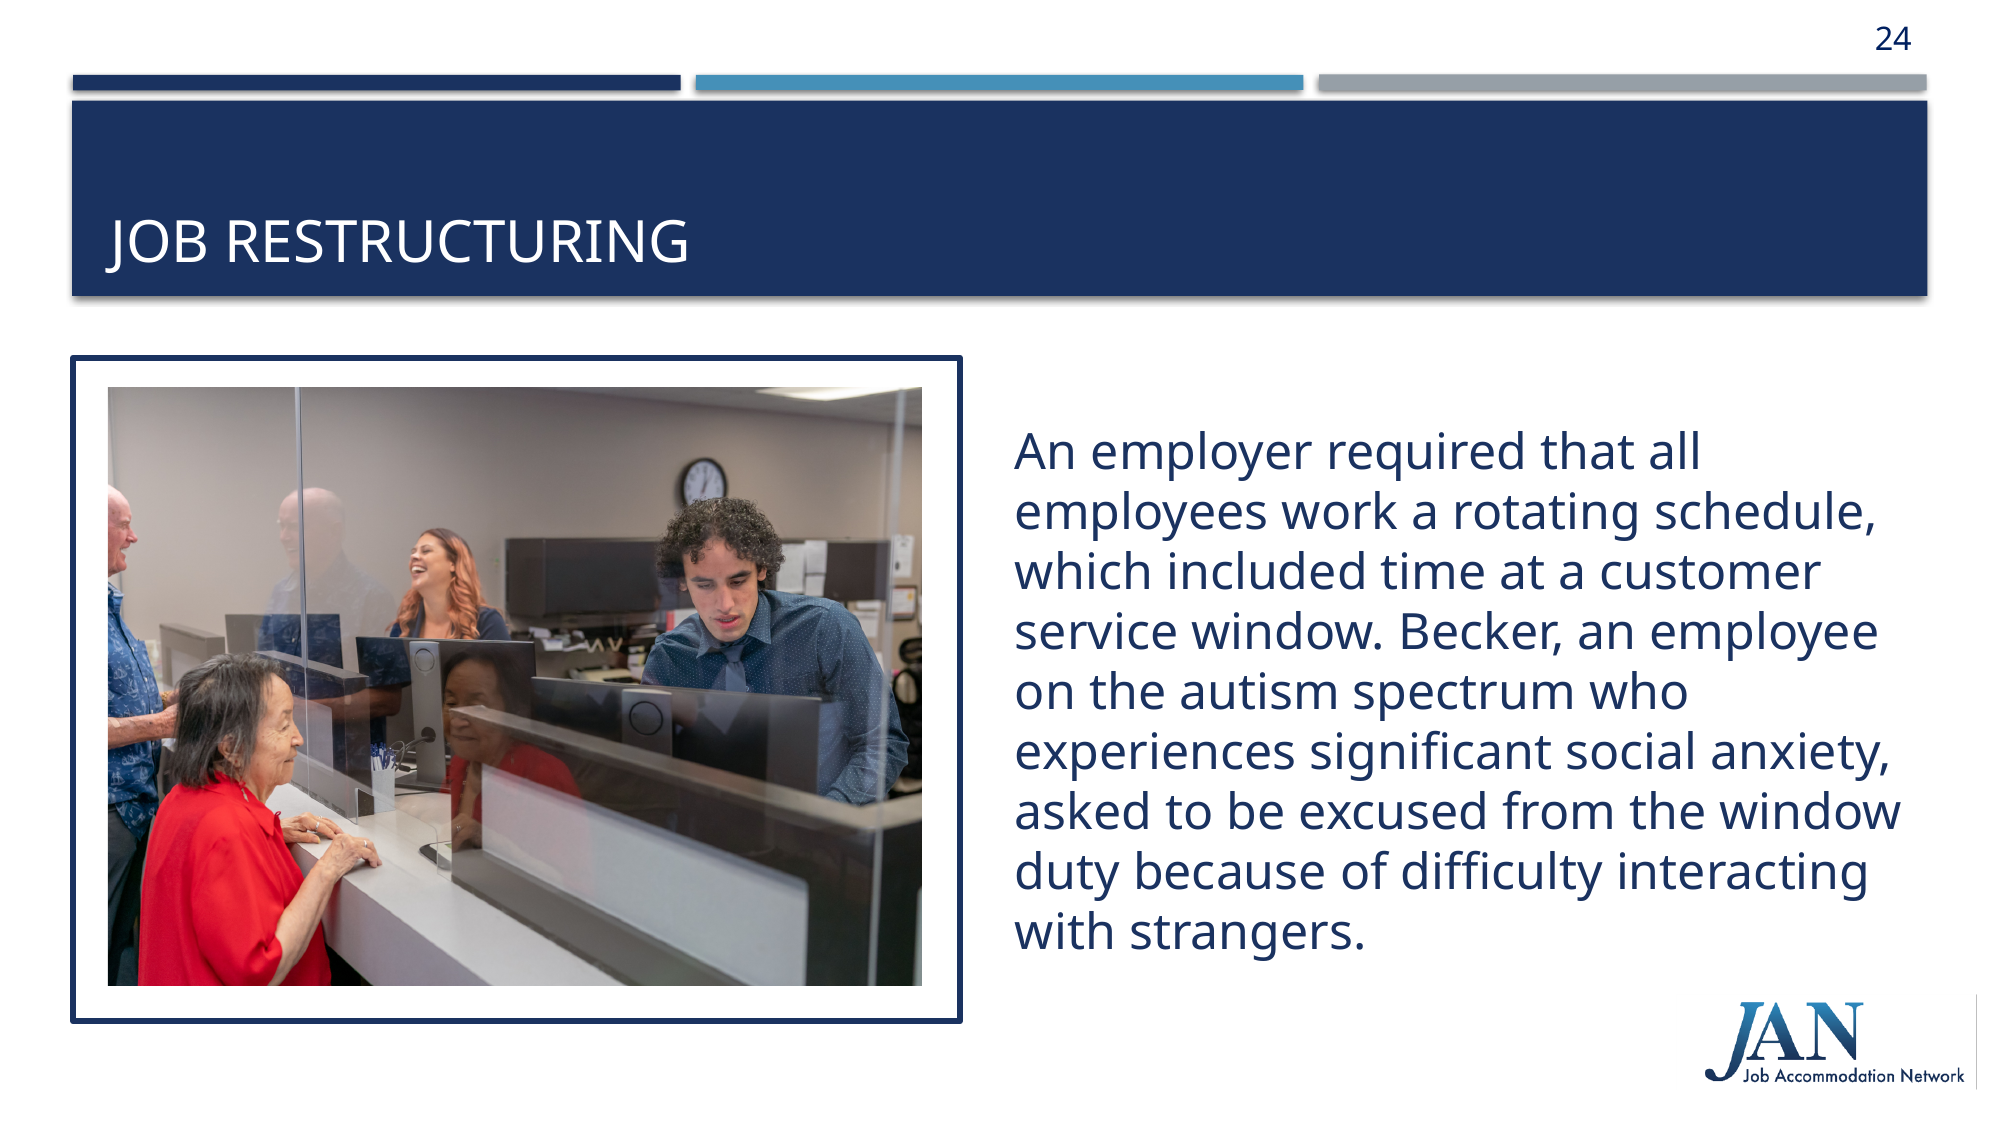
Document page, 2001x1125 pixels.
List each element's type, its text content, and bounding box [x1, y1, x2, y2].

picture [107, 386, 923, 987]
picture [1676, 994, 1977, 1090]
slide_number 24 [1754, 10, 1927, 70]
title Job restructuring [95, 115, 1905, 282]
list An employer required that all employees work a rotating schedule, which included time at a customer service window. Becker, an employee on the autism spectrum who experiences significant social anxiety, asked to be excused from the window duty because of difficulty interacting with strangers. [999, 357, 1927, 1022]
text_box [71, 356, 962, 1023]
